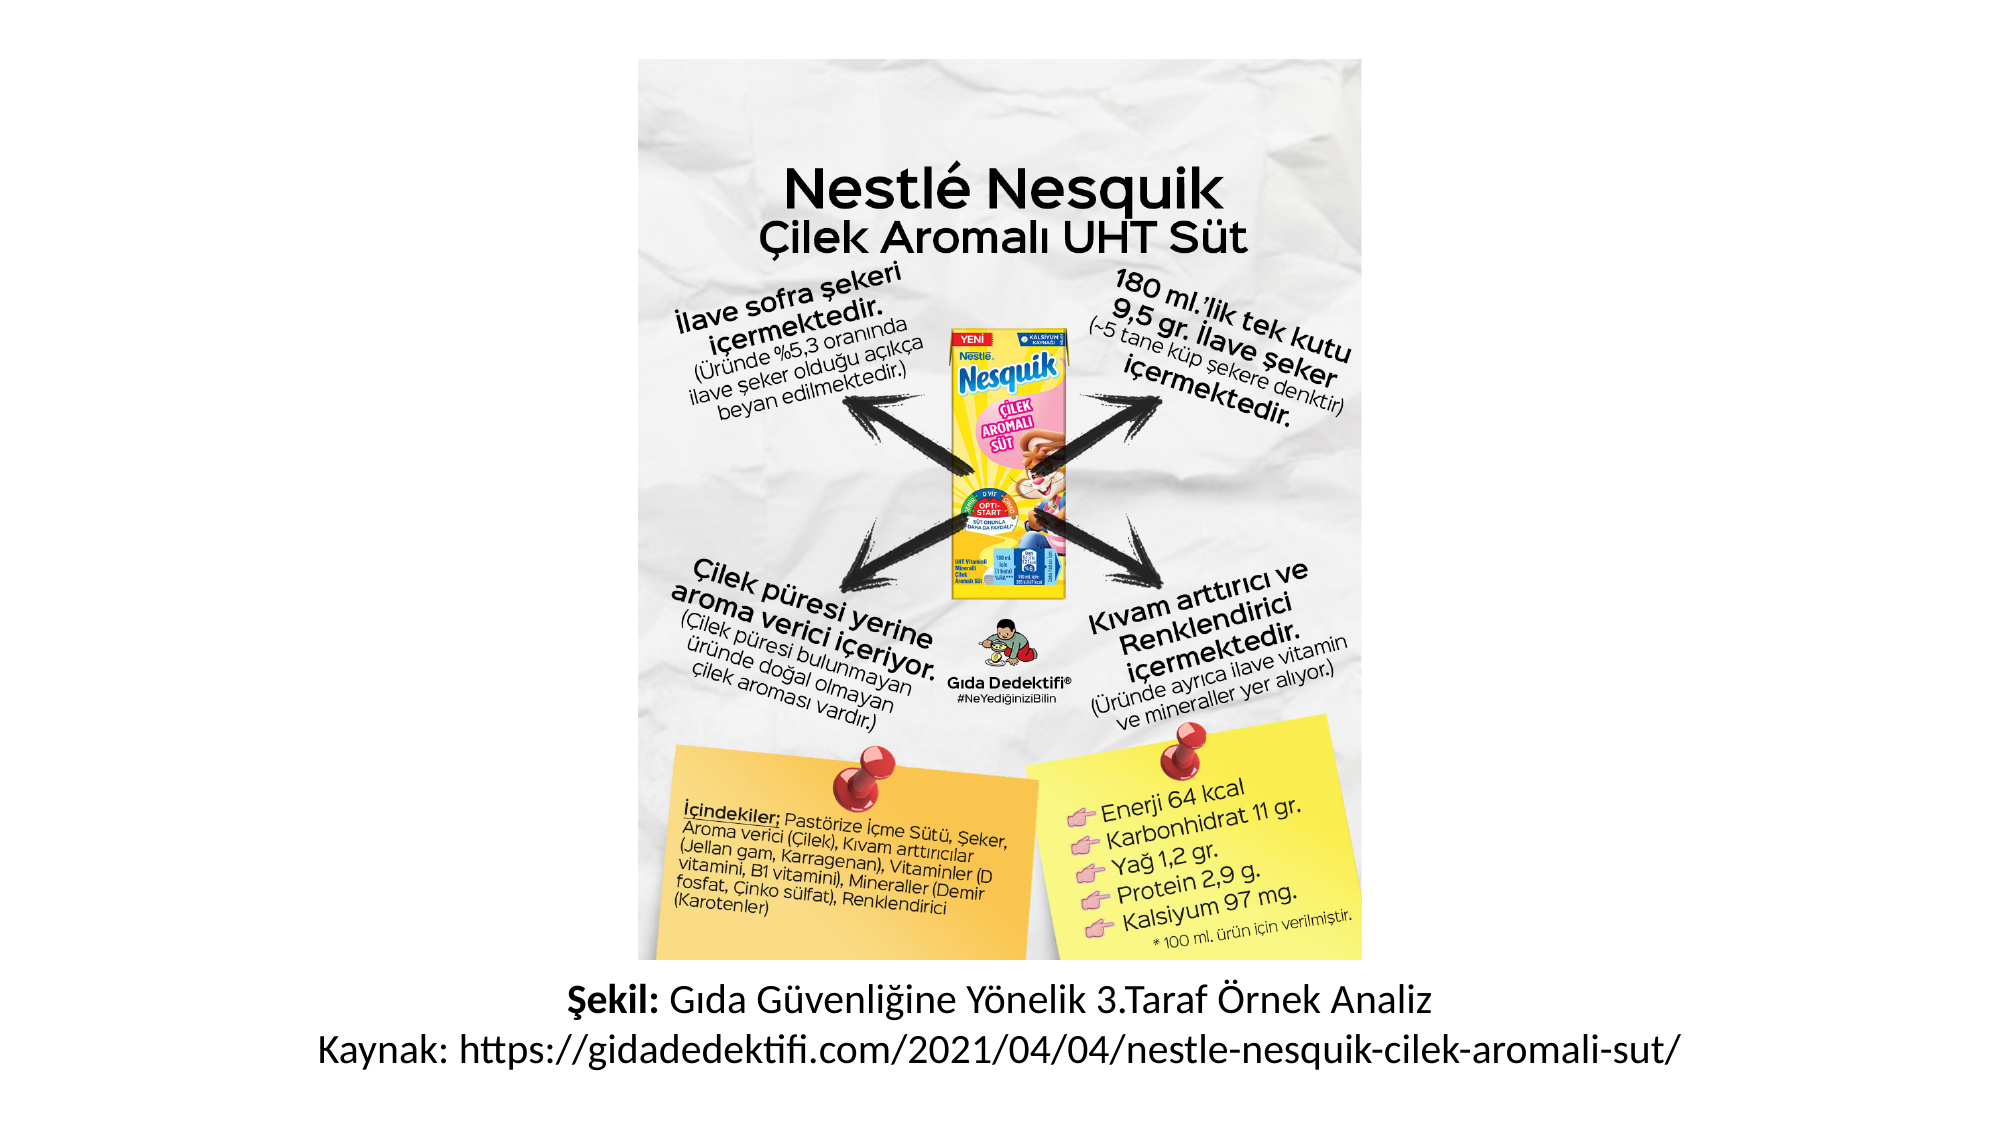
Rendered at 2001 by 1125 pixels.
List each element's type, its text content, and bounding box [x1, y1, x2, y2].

picture [638, 59, 1362, 960]
text_box Şekil: Gıda Güvenliğine Yönelik 3.Taraf Örnek Analiz Kaynak: https://gidadedektifi.com/2021/04/04/nestle-nesquik-cilek-aromali-sut/ [251, 978, 1749, 1066]
